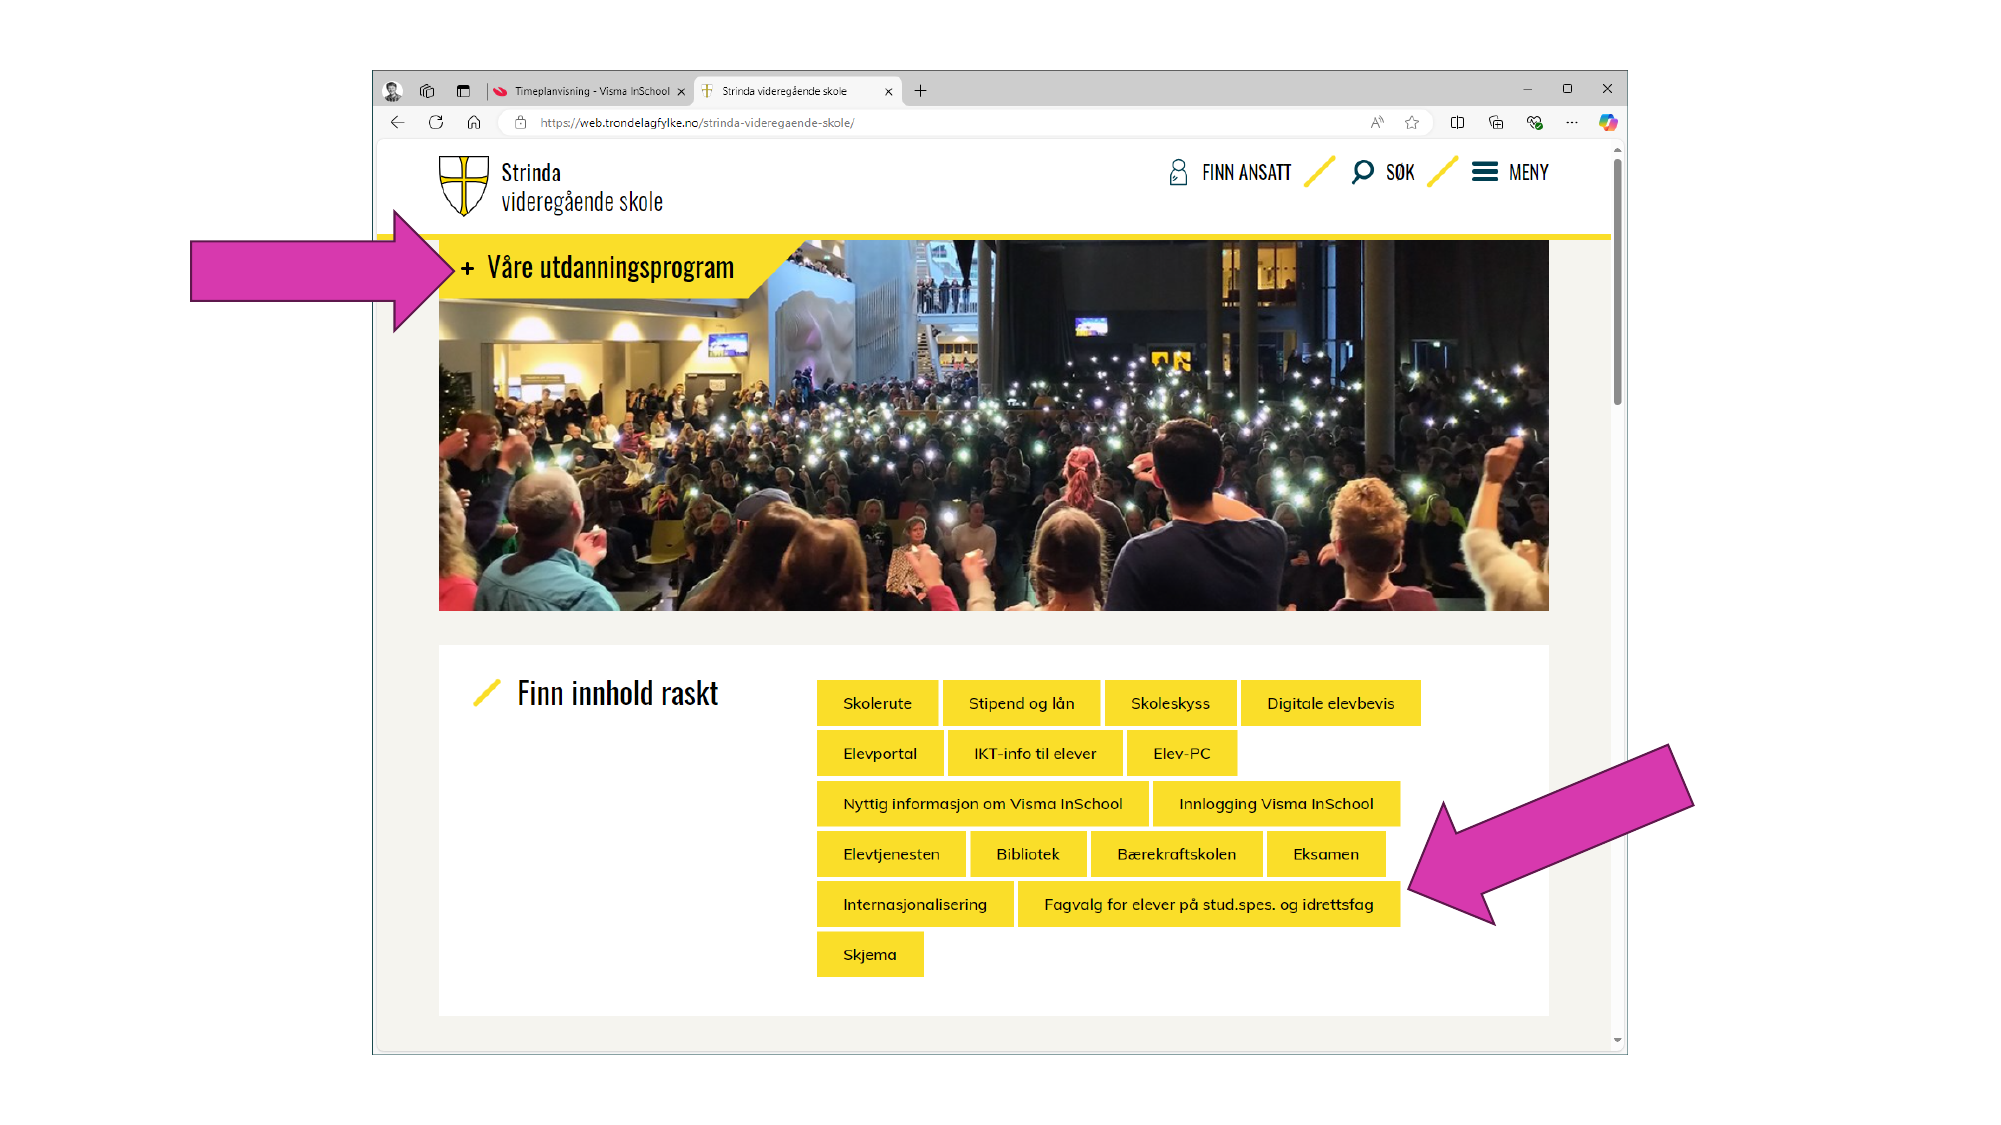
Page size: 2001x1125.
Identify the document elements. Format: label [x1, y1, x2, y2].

picture [372, 70, 1628, 1055]
text_box [1628, 743, 1695, 834]
text_box [190, 240, 372, 302]
